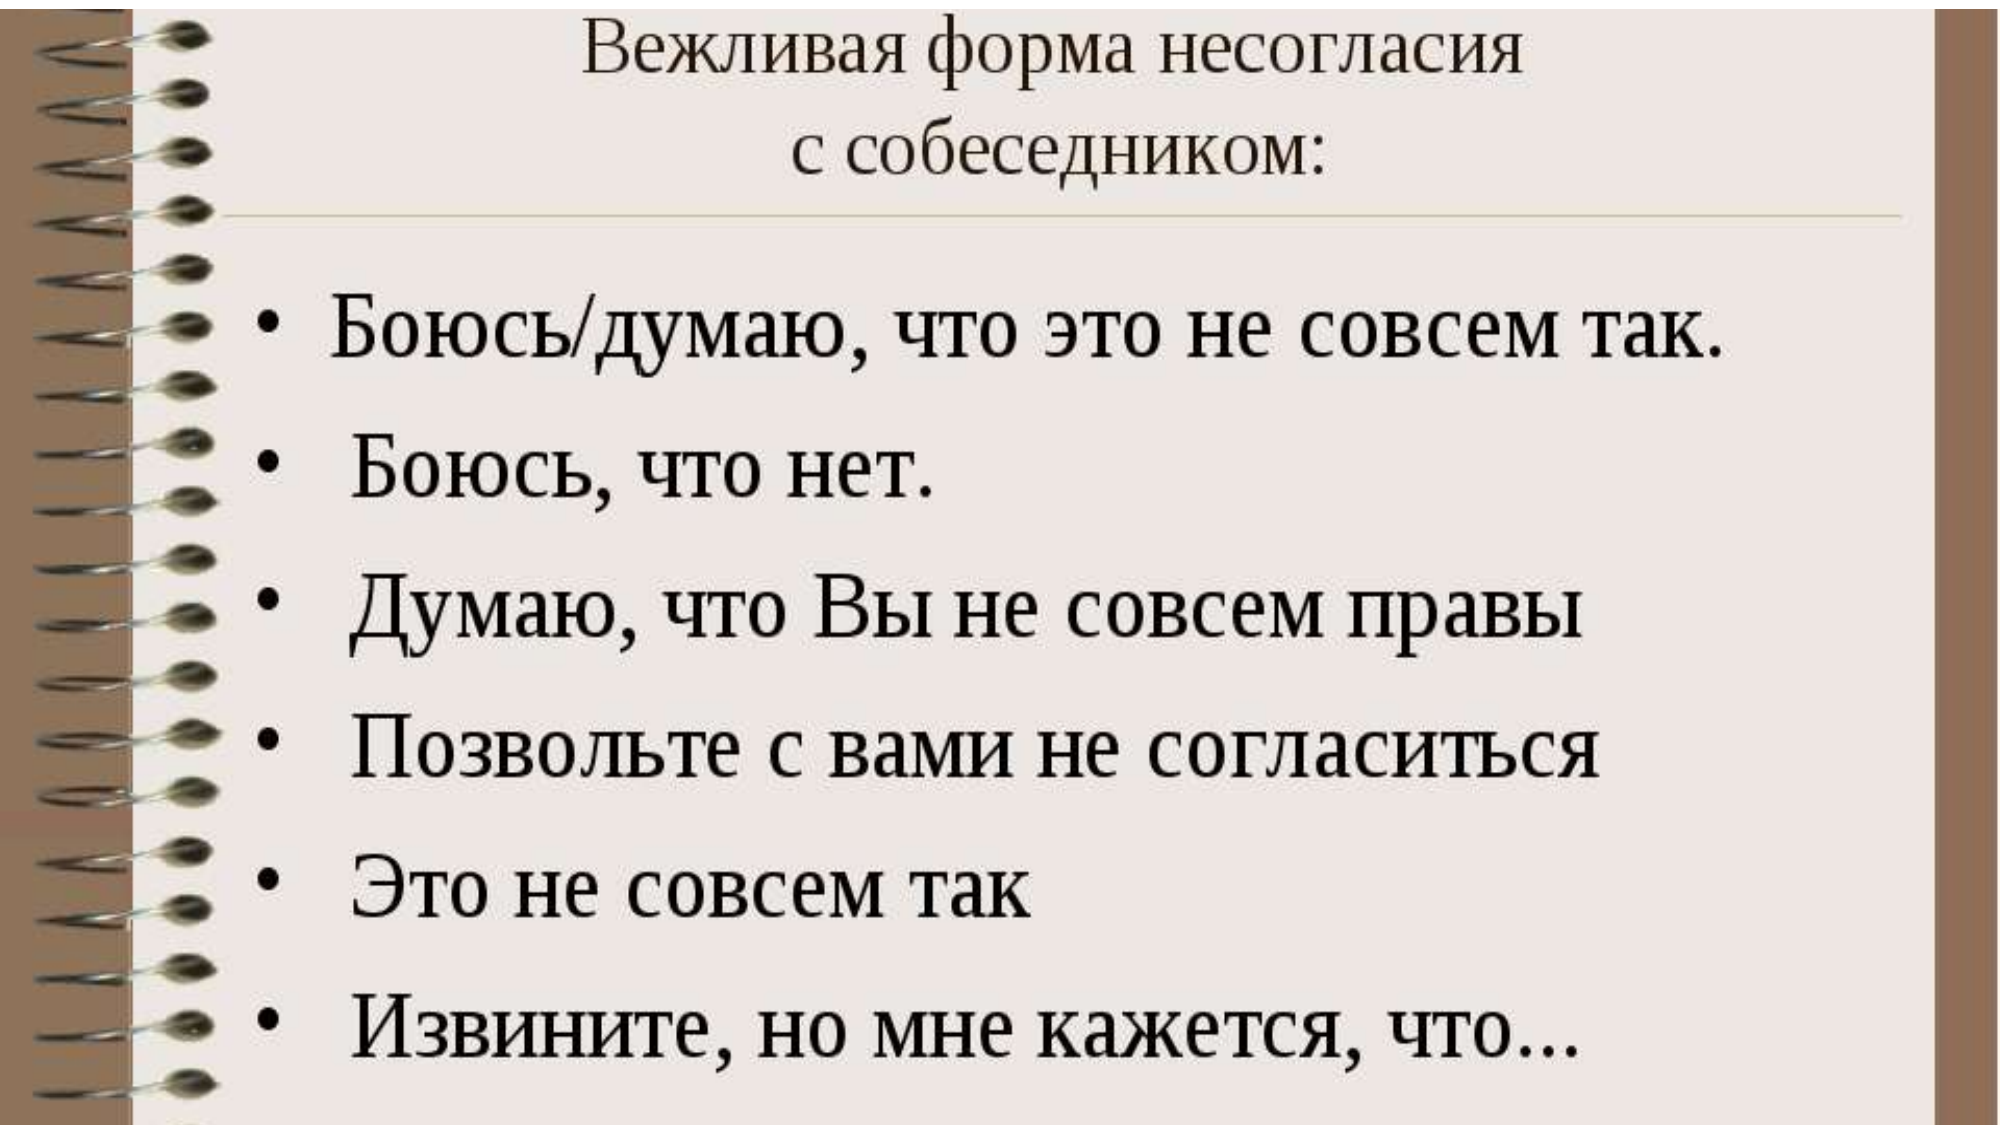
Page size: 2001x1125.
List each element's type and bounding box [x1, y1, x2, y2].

list [0, 9, 2000, 1125]
